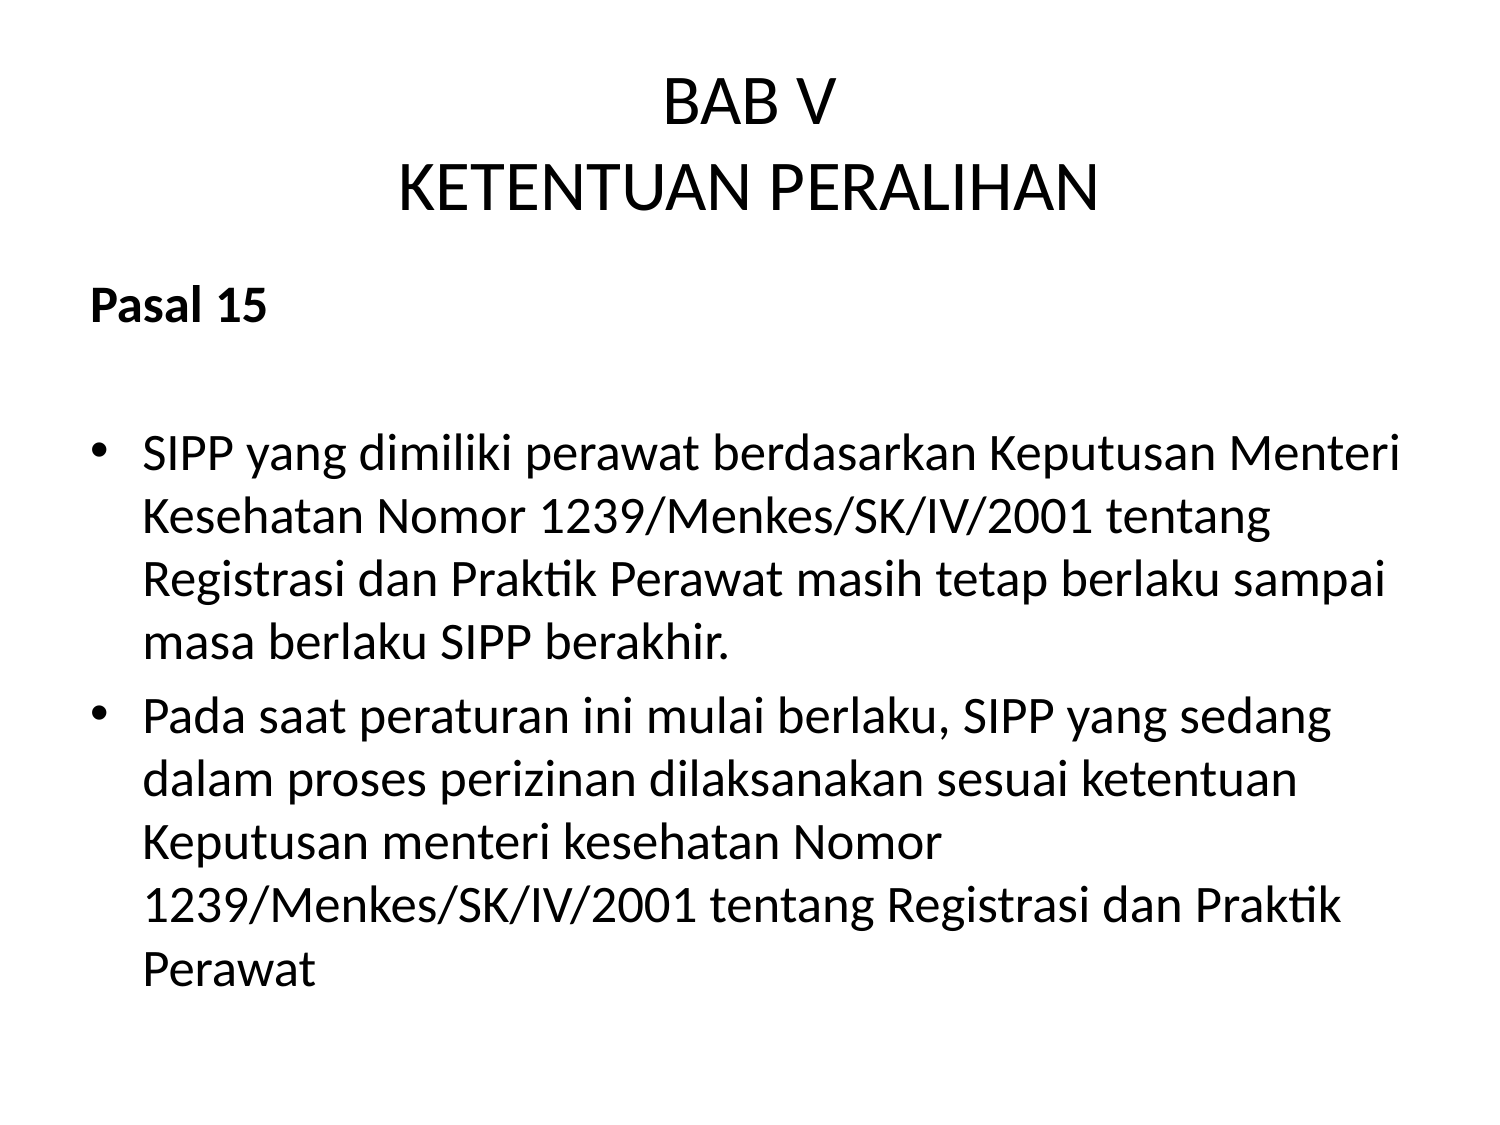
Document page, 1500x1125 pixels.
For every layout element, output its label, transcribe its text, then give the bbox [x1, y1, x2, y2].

title BAB V KETENTUAN PERALIHAN [75, 45, 1425, 233]
list Pasal 15 SIPP yang dimiliki perawat berdasarkan Keputusan Menteri Kesehatan Nomor 1239/Menkes/SK/IV/2001 tentang Registrasi dan Praktik Perawat masih tetap berlaku sampai masa berlaku SIPP berakhir. Pada saat peraturan ini mulai berlaku, SIPP yang sedang dalam proses perizinan dilaksanakan sesuai ketentuan Keputusan menteri kesehatan Nomor 1239/Menkes/SK/IV/2001 tentang Registrasi dan Praktik Perawat [75, 262, 1425, 1005]
